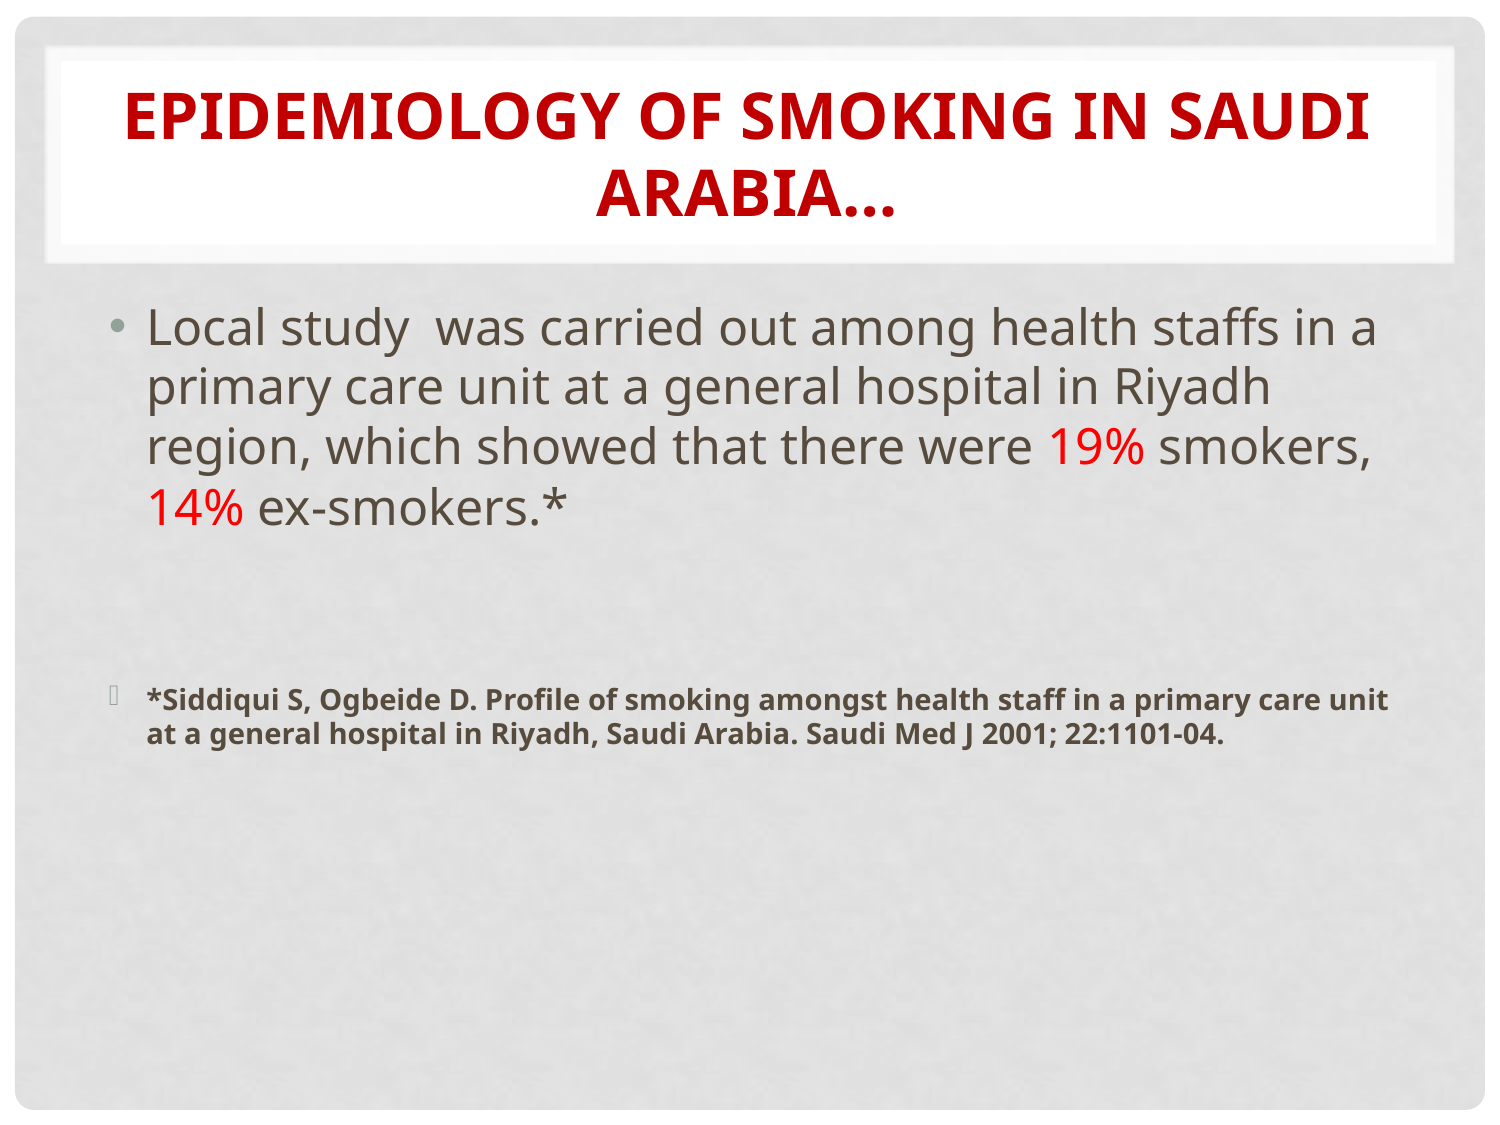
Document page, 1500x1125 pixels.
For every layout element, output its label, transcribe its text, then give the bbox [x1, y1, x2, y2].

list Local study was carried out among health staffs in a primary care unit at a general hospital in Riyadh region, which showed that there were 19% smokers, 14% ex-smokers.* *Siddiqui S, Ogbeide D. Profile of smoking amongst health staff in a primary care unit at a general hospital in Riyadh, Saudi Arabia. Saudi Med J 2001; 22:1101-04. [75, 287, 1425, 1005]
title Epidemiology of smoking in Saudi Arabia… [69, 66, 1425, 238]
